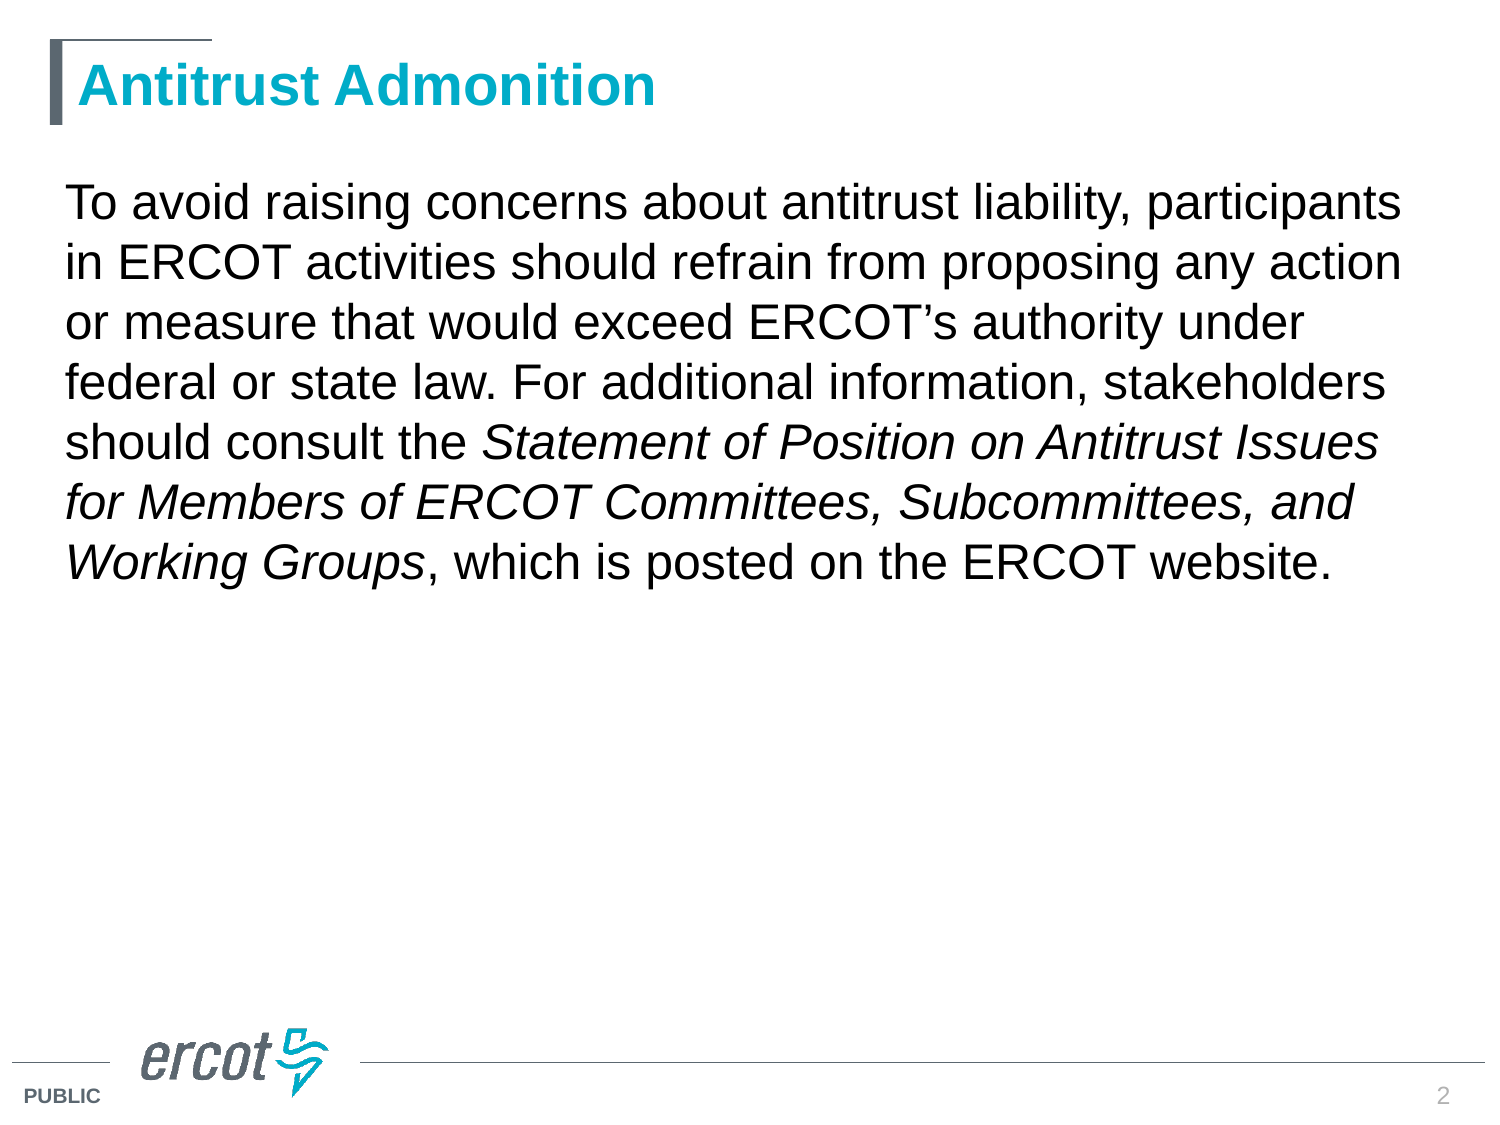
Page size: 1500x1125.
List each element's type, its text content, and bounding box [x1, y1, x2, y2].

slide_number 2 [1400, 1076, 1488, 1113]
picture [137, 1024, 332, 1100]
list To avoid raising concerns about antitrust liability, participants in ERCOT activities should refrain from proposing any action or measure that would exceed ERCOT’s authority under federal or state law. For additional information, stakeholders should consult the Statement of Position on Antitrust Issues for Members of ERCOT Committees, Subcommittees, and Working Groups, which is posted on the ERCOT website. [50, 162, 1450, 992]
title Antitrust Admonition [62, 39, 1450, 125]
